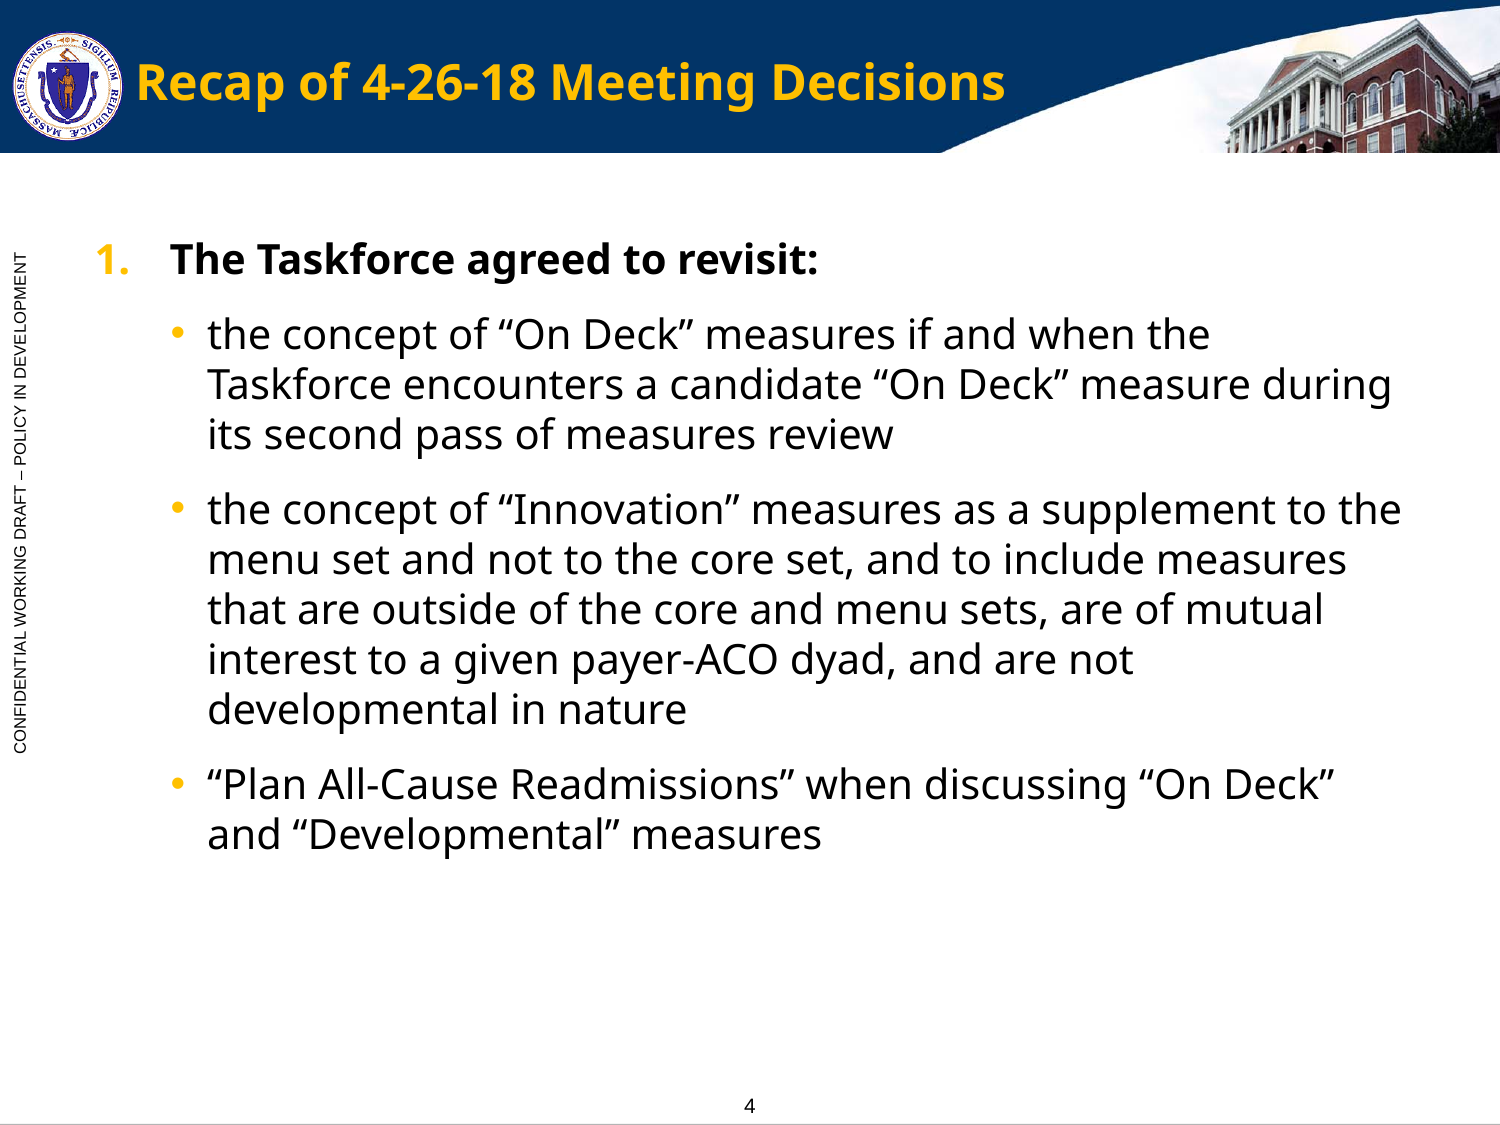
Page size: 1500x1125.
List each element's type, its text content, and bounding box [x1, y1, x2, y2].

title Recap of 4-26-18 Meeting Decisions [120, 17, 1051, 144]
list The Taskforce agreed to revisit: the concept of “On Deck” measures if and when the Taskforce encounters a candidate “On Deck” measure during its second pass of measures review the concept of “Innovation” measures as a supplement to the menu set and not to the core set, and to include measures that are outside of the core and menu sets, are of mutual interest to a given payer-ACO dyad, and are not developmental in nature “Plan All-Cause Readmissions” when discussing “On Deck” and “Developmental” measures [86, 224, 1412, 1050]
picture [0, 0, 1500, 153]
